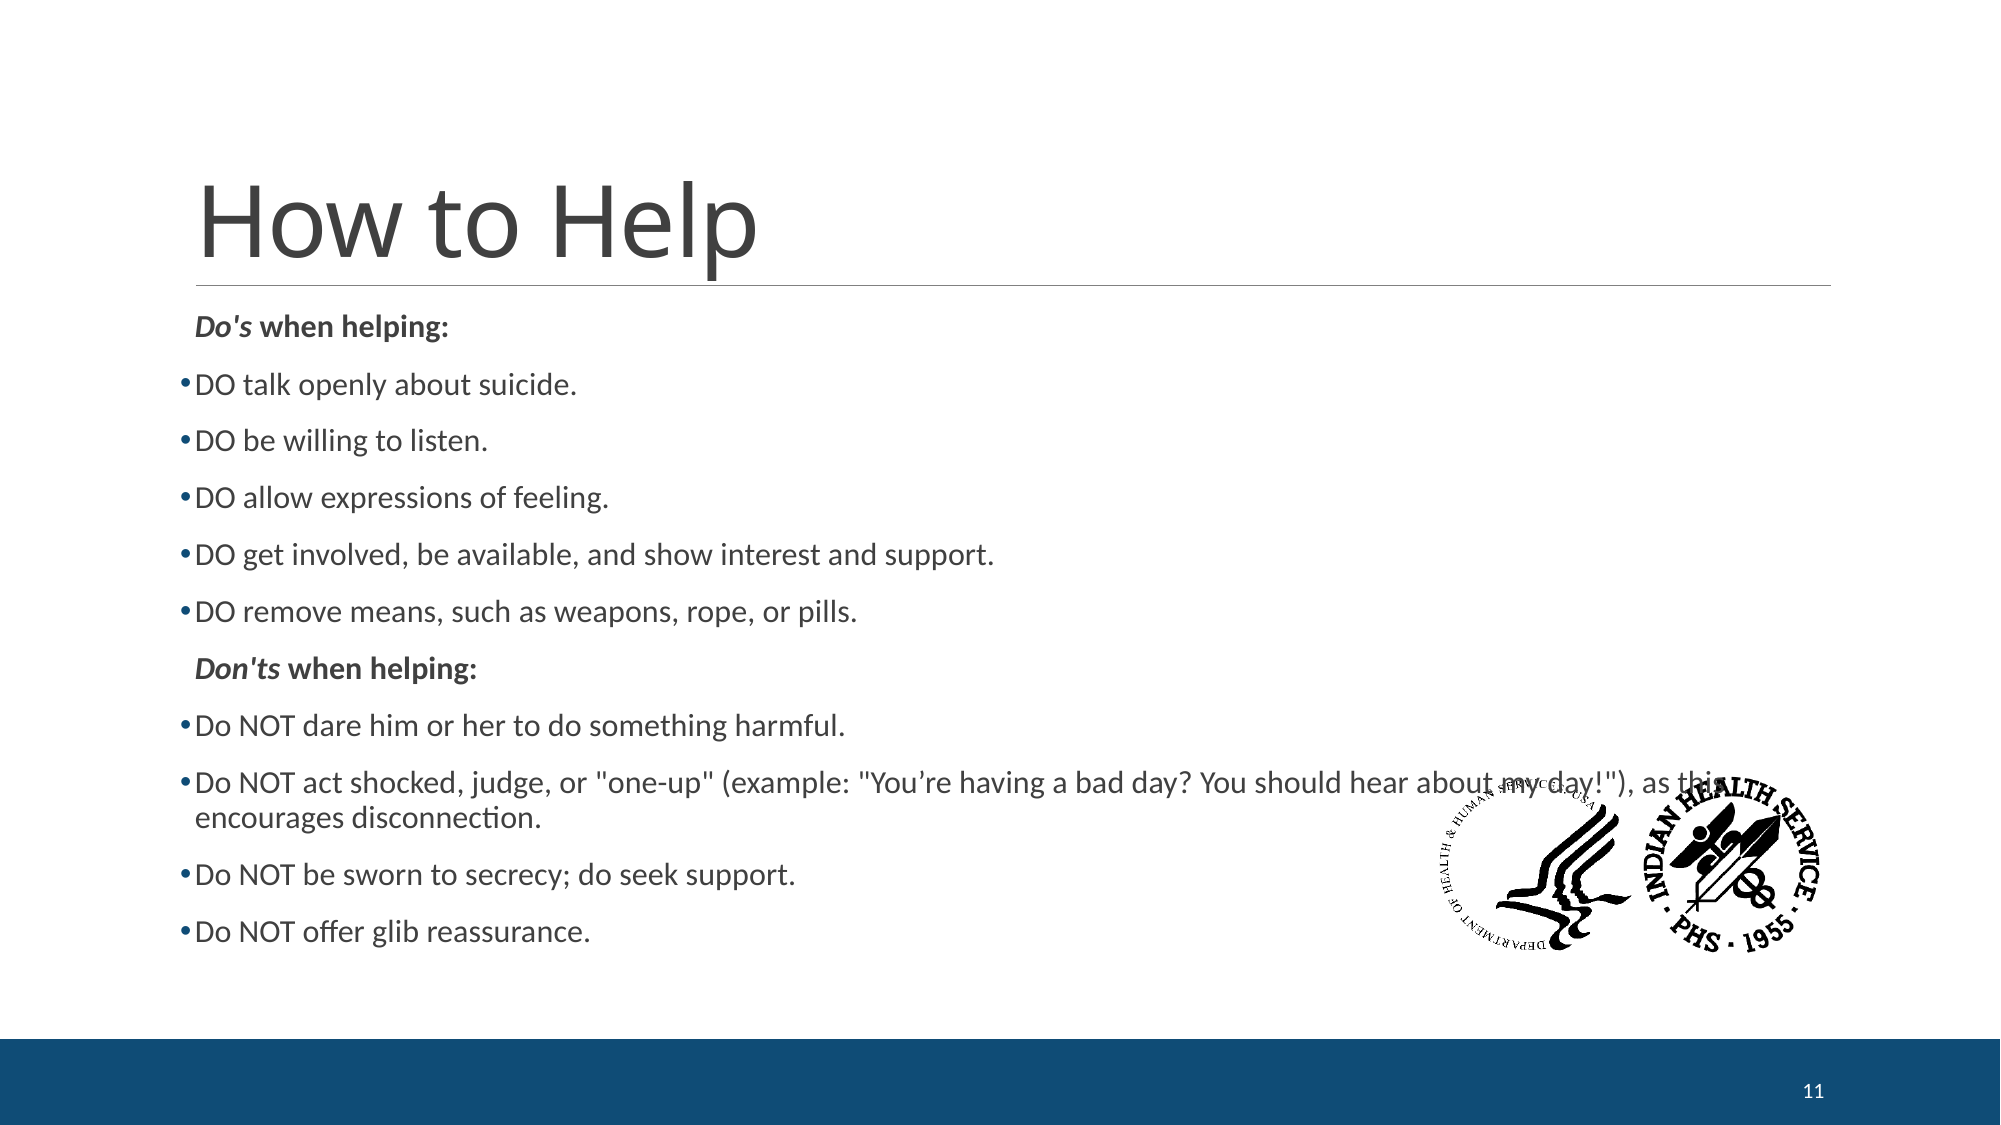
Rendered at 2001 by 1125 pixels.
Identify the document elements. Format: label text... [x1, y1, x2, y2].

title How to Help [180, 47, 1830, 285]
list Do's when helping: DO talk openly about suicide. DO be willing to listen. DO allow expressions of feeling. DO get involved, be available, and show interest and support. DO remove means, such as weapons, rope, or pills. Don'ts when helping: Do NOT dare him or her to do something harmful. Do NOT act shocked, judge, or "one-up" (example: "You’re having a bad day? You should hear about my day!"), as this encourages disconnection. Do NOT be sworn to secrecy; do seek support. Do NOT offer glib reassurance. [180, 302, 1830, 963]
slide_number 11 [1624, 1059, 1840, 1120]
